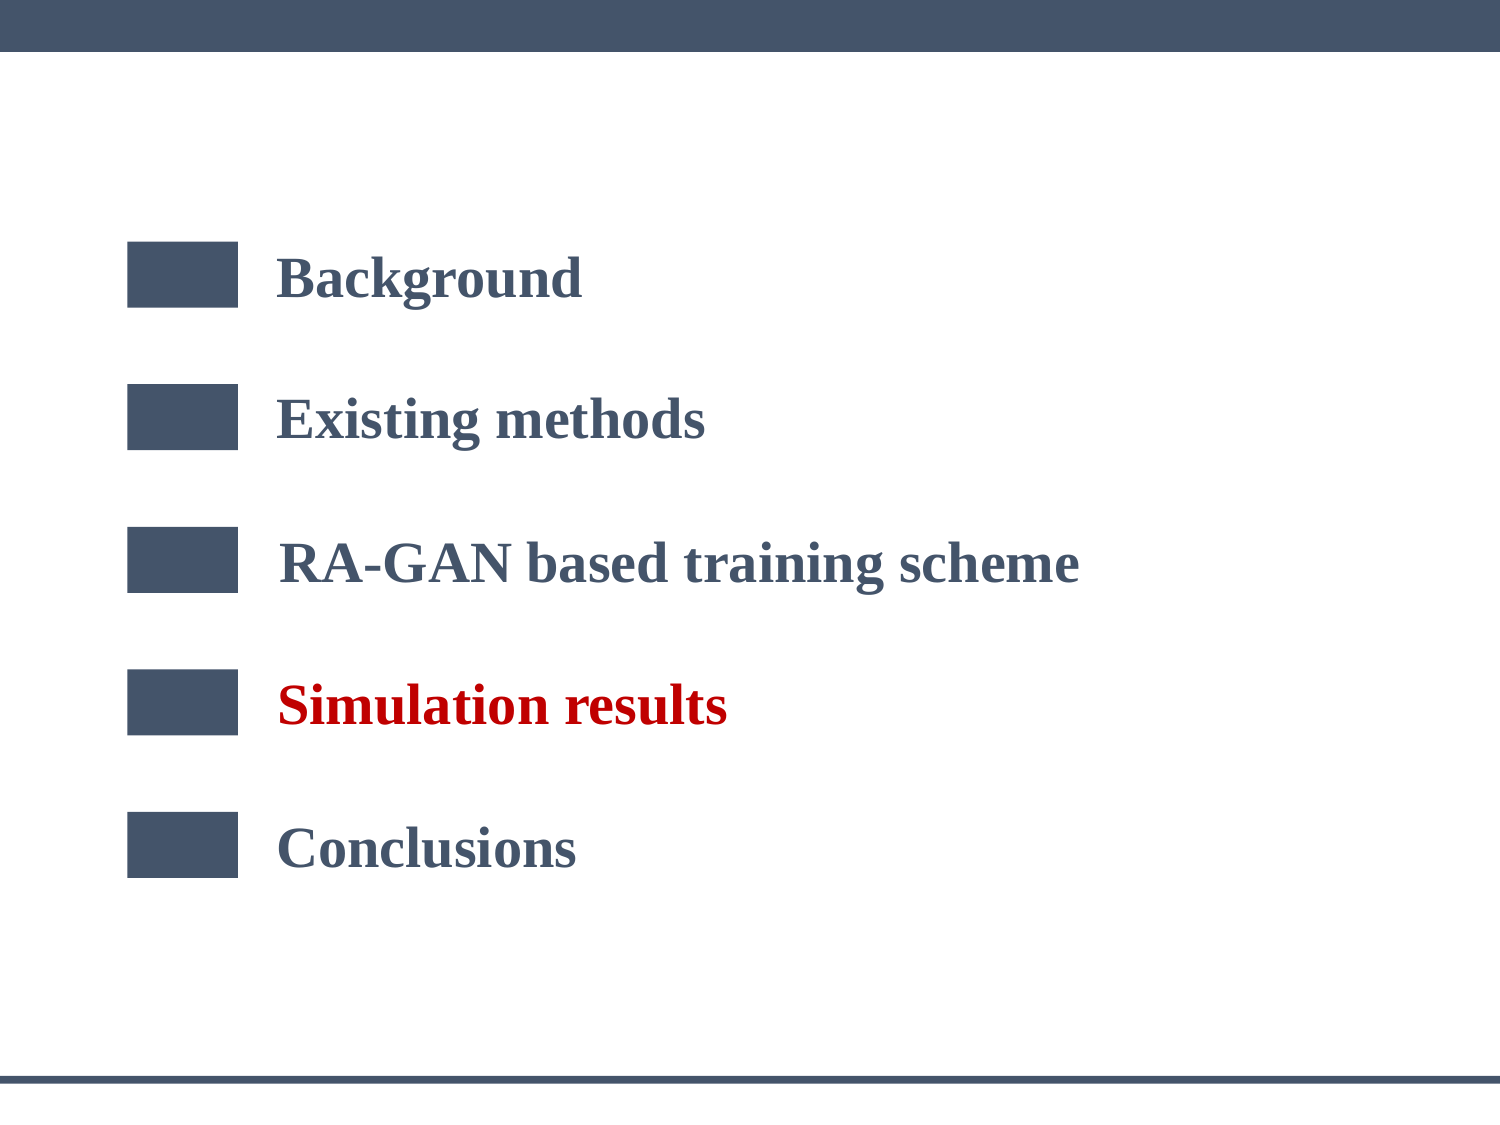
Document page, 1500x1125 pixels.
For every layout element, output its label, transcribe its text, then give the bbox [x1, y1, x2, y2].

text_box Simulation results [262, 658, 744, 744]
text_box Conclusions [261, 802, 593, 887]
text_box Background [261, 231, 599, 317]
text_box [126, 811, 239, 879]
text_box [126, 526, 239, 594]
text_box Existing methods [262, 372, 722, 458]
text_box RA-GAN based training scheme [264, 516, 1096, 602]
text_box [126, 668, 239, 736]
text_box [126, 383, 239, 451]
text_box [0, 0, 1500, 53]
text_box [126, 241, 239, 309]
text_box [0, 1075, 1500, 1085]
